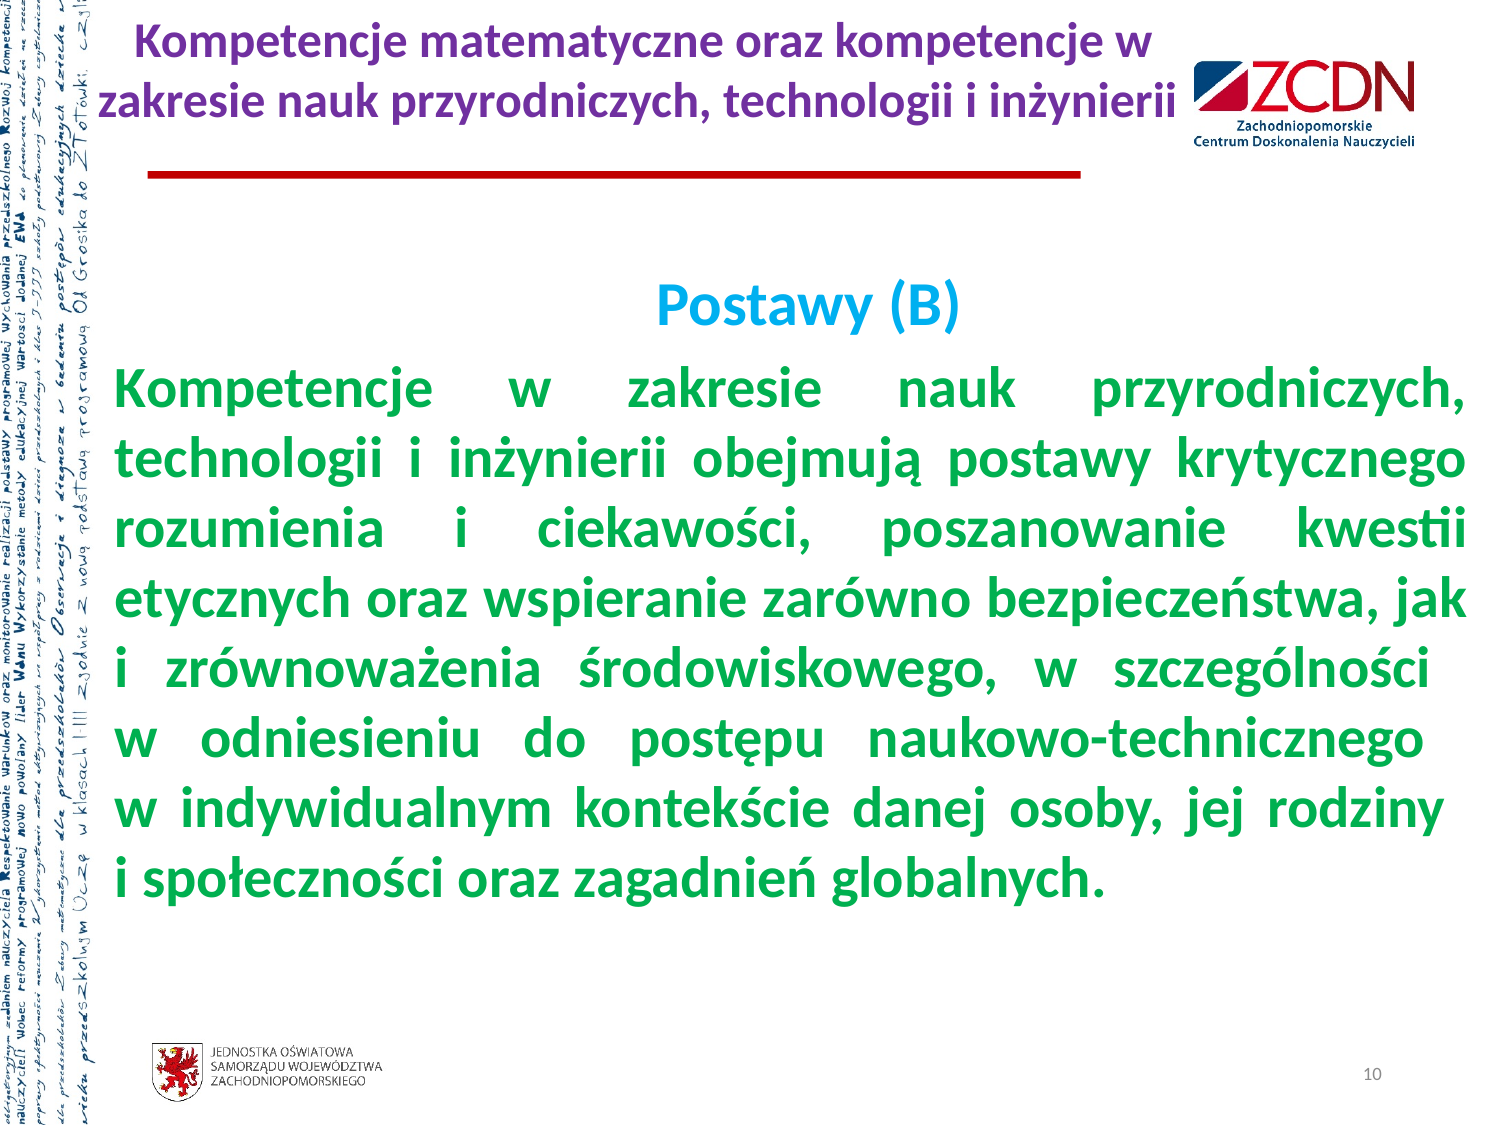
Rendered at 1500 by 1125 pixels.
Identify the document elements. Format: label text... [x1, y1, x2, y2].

list Postawy (B) Kompetencje w zakresie nauk przyrodniczych, technologii i inżynierii obejmują postawy krytycznego rozumienia i ciekawości, poszanowanie kwestii etycznych oraz wspieranie zarówno bezpieczeństwa, jak i zrównoważenia środowiskowego, w szczególności w odniesieniu do postępu naukowo-technicznego w indywidualnym kontekście danej osoby, jej rodziny i społeczności oraz zagadnień globalnych. [100, 255, 1483, 1045]
picture [135, 1045, 393, 1117]
slide_number 10 [1059, 1042, 1397, 1103]
title Kompetencje matematyczne oraz kompetencje w zakresie nauk przyrodniczych, technologii i inżynierii [64, 0, 1223, 154]
picture [1223, 60, 1414, 149]
picture [0, 0, 96, 1125]
